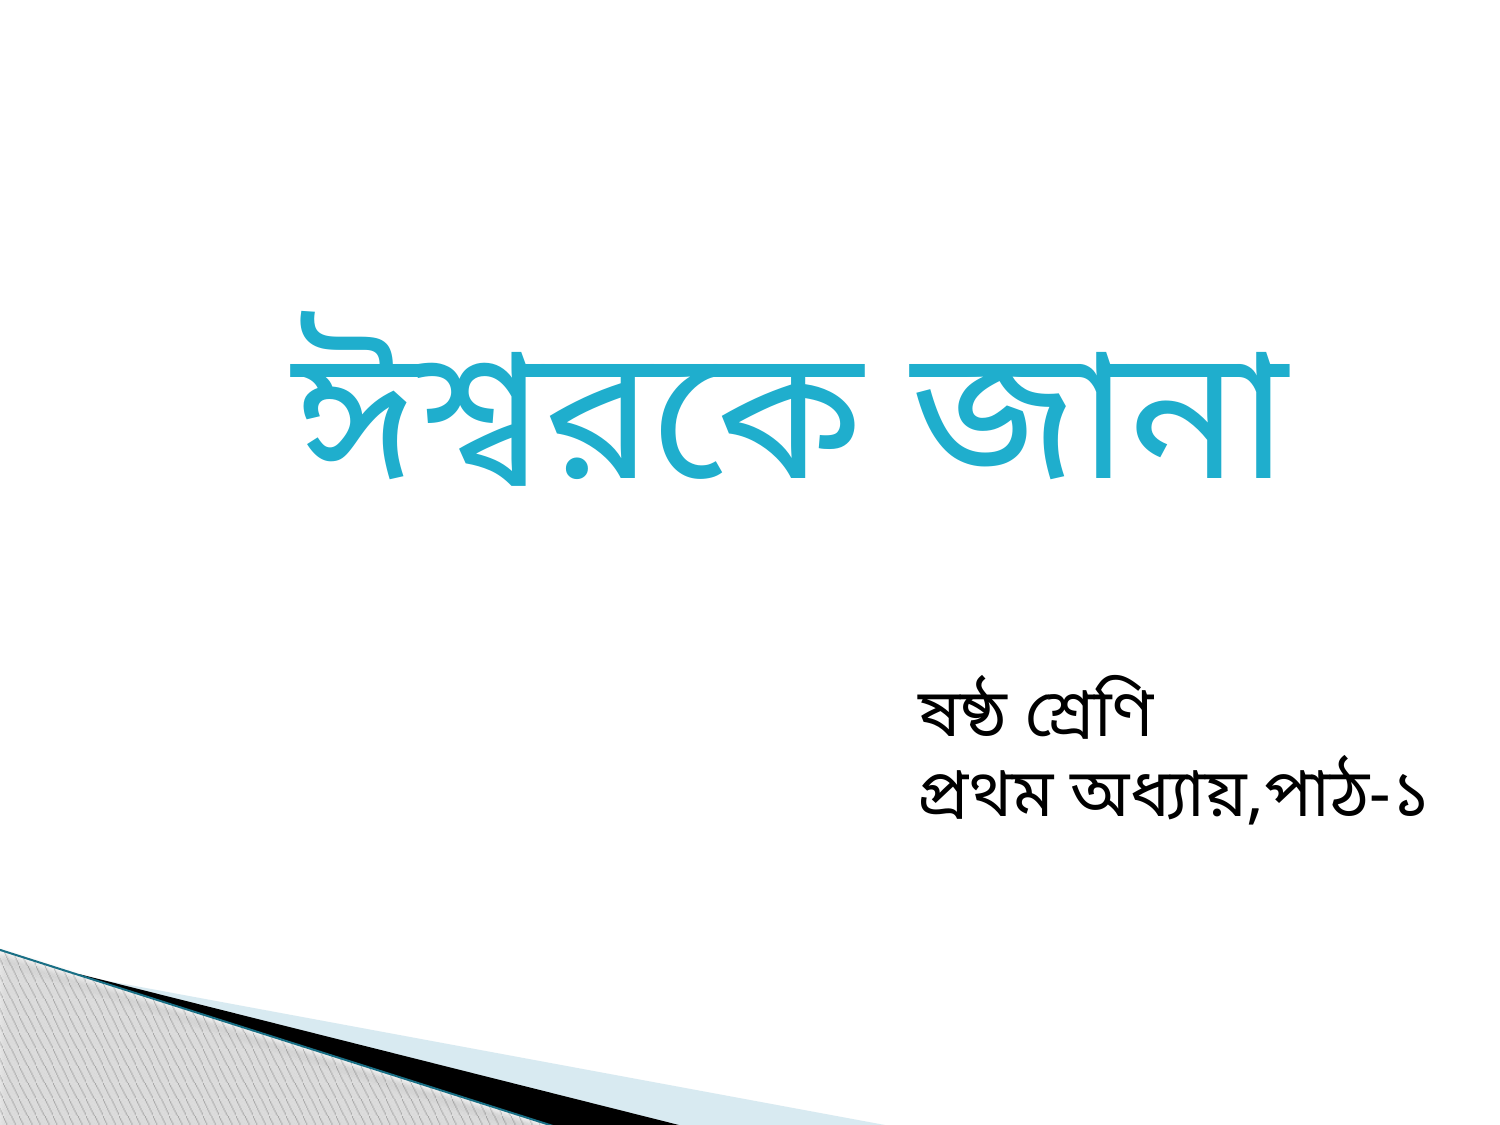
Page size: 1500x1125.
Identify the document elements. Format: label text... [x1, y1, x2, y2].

text_box ঈশ্বরকে জানা [277, 287, 1304, 523]
text_box ষষ্ঠ শ্রেণি প্রথম অধ্যায়,পাঠ-১ [904, 662, 1446, 838]
